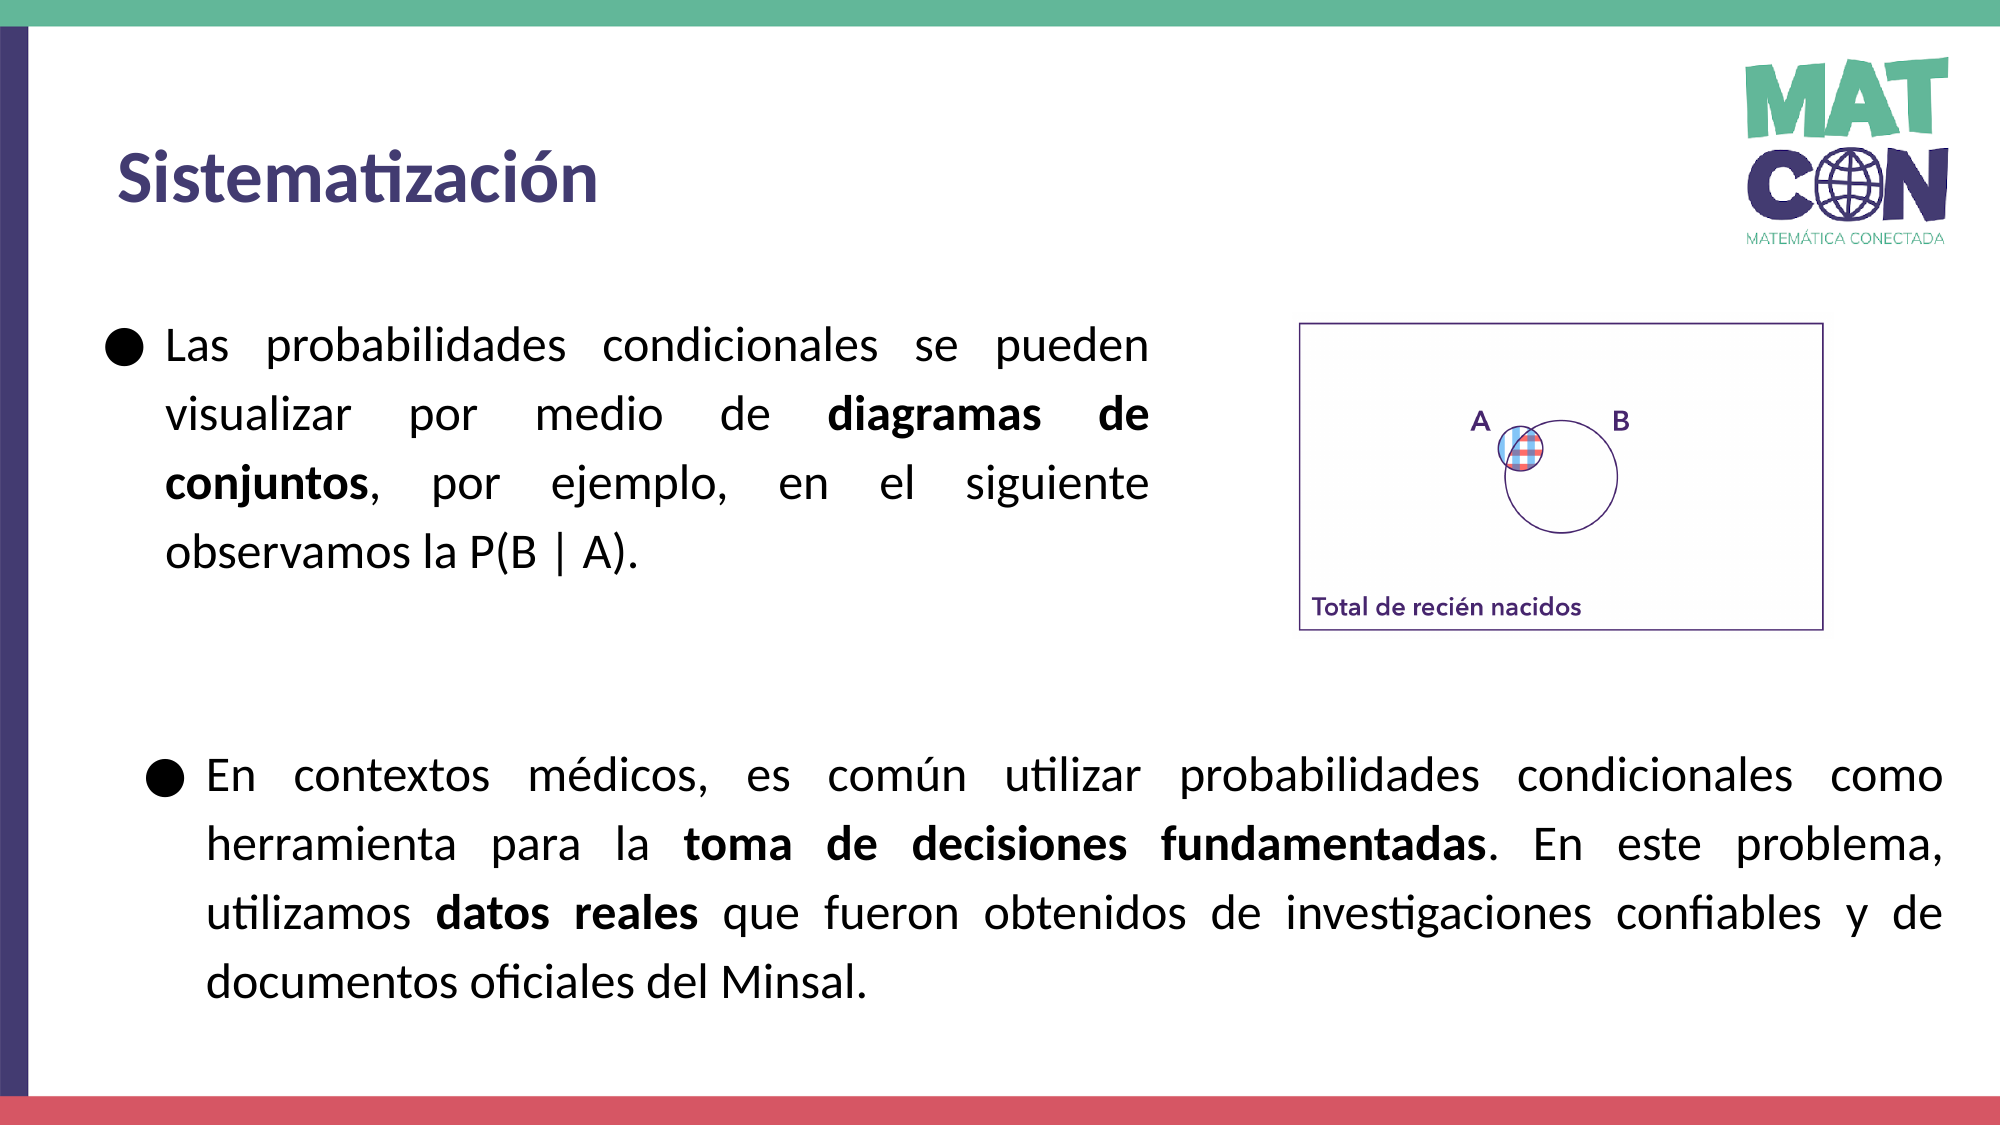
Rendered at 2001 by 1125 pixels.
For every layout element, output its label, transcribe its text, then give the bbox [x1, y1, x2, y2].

text_box En contextos médicos, es común utilizar probabilidades condicionales como herramienta para la toma de decisiones fundamentadas. En este problema, utilizamos datos reales que fueron obtenidos de investigaciones confiables y de documentos oficiales del Minsal. [40, 717, 1960, 1024]
text_box Sistematización [102, 112, 1898, 233]
text_box Las probabilidades condicionales se pueden visualizar por medio de diagramas de conjuntos, por ejemplo, en el siguiente observamos la P(B | A). [0, 287, 1166, 594]
picture [0, 0, 2000, 1125]
